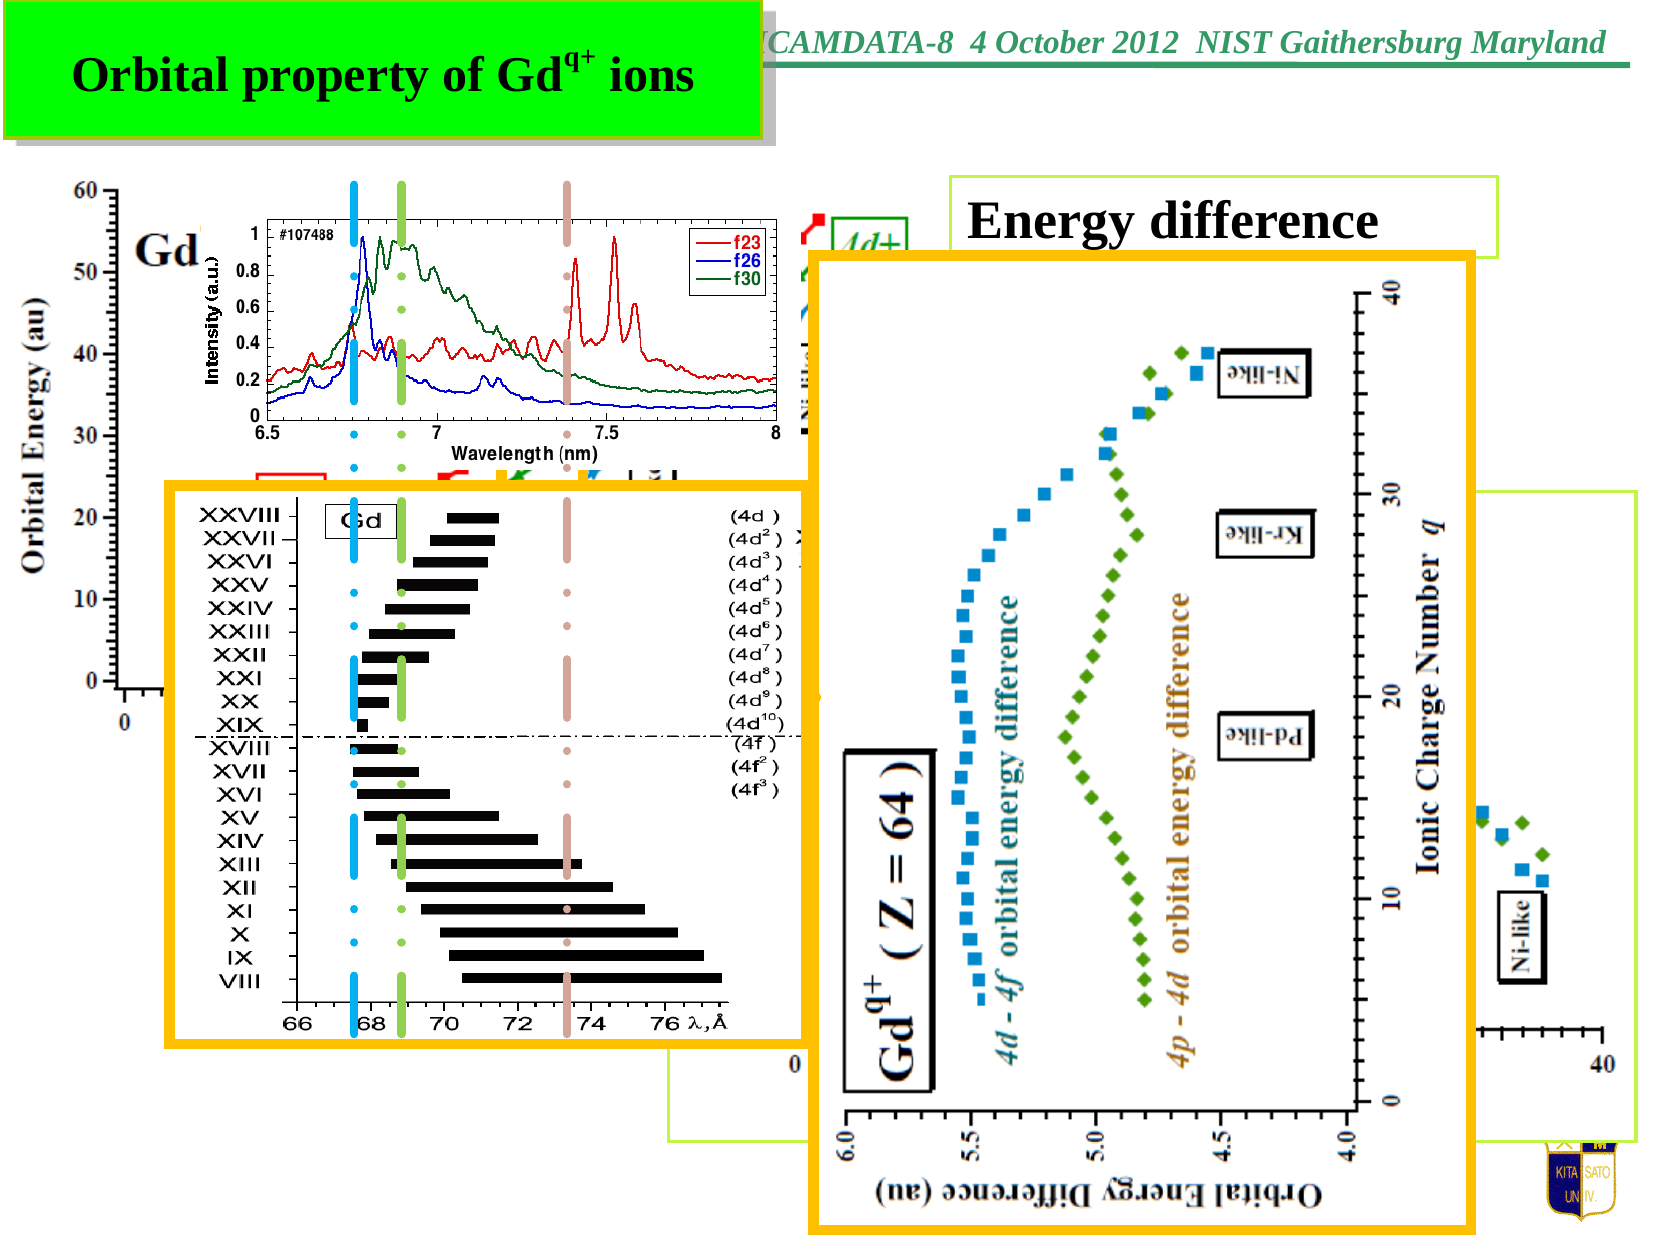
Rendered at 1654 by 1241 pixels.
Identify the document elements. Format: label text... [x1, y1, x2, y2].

picture [1535, 1143, 1628, 1223]
picture [3, 145, 928, 1039]
title Orbital property of Gdq+ ions [3, 0, 763, 140]
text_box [670, 175, 1635, 1140]
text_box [501, 260, 1466, 1225]
